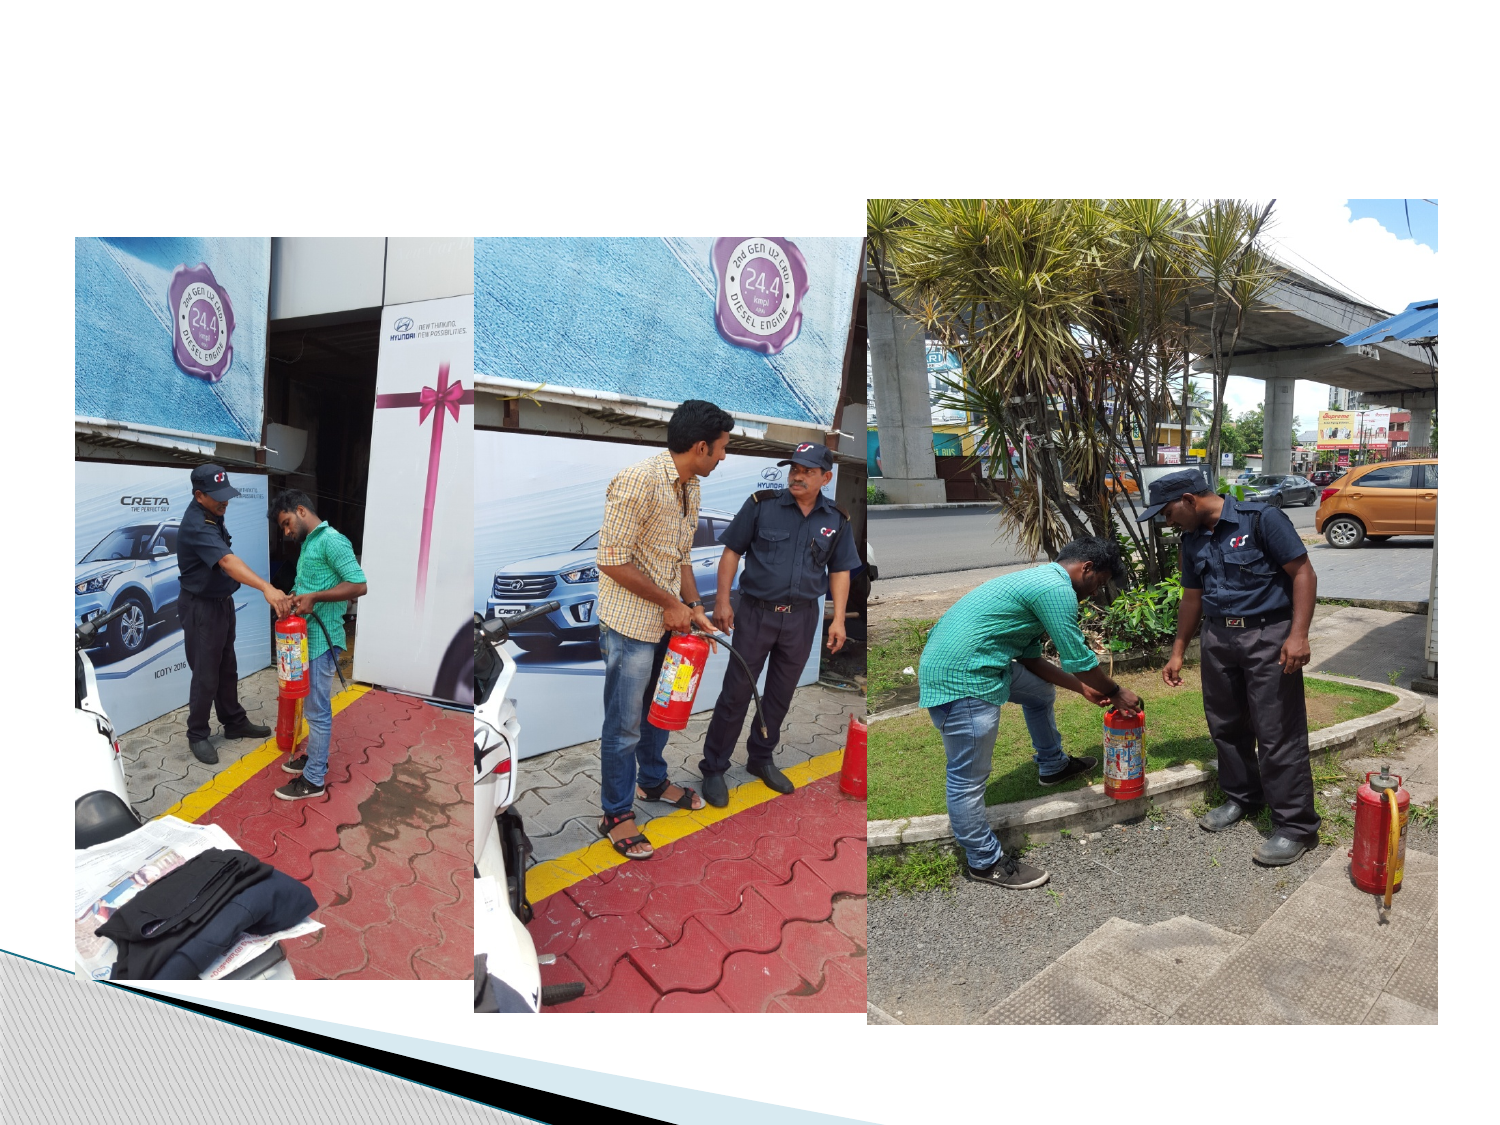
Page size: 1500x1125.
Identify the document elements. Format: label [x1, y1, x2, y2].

picture [474, 199, 1438, 1026]
list [74, 237, 474, 981]
